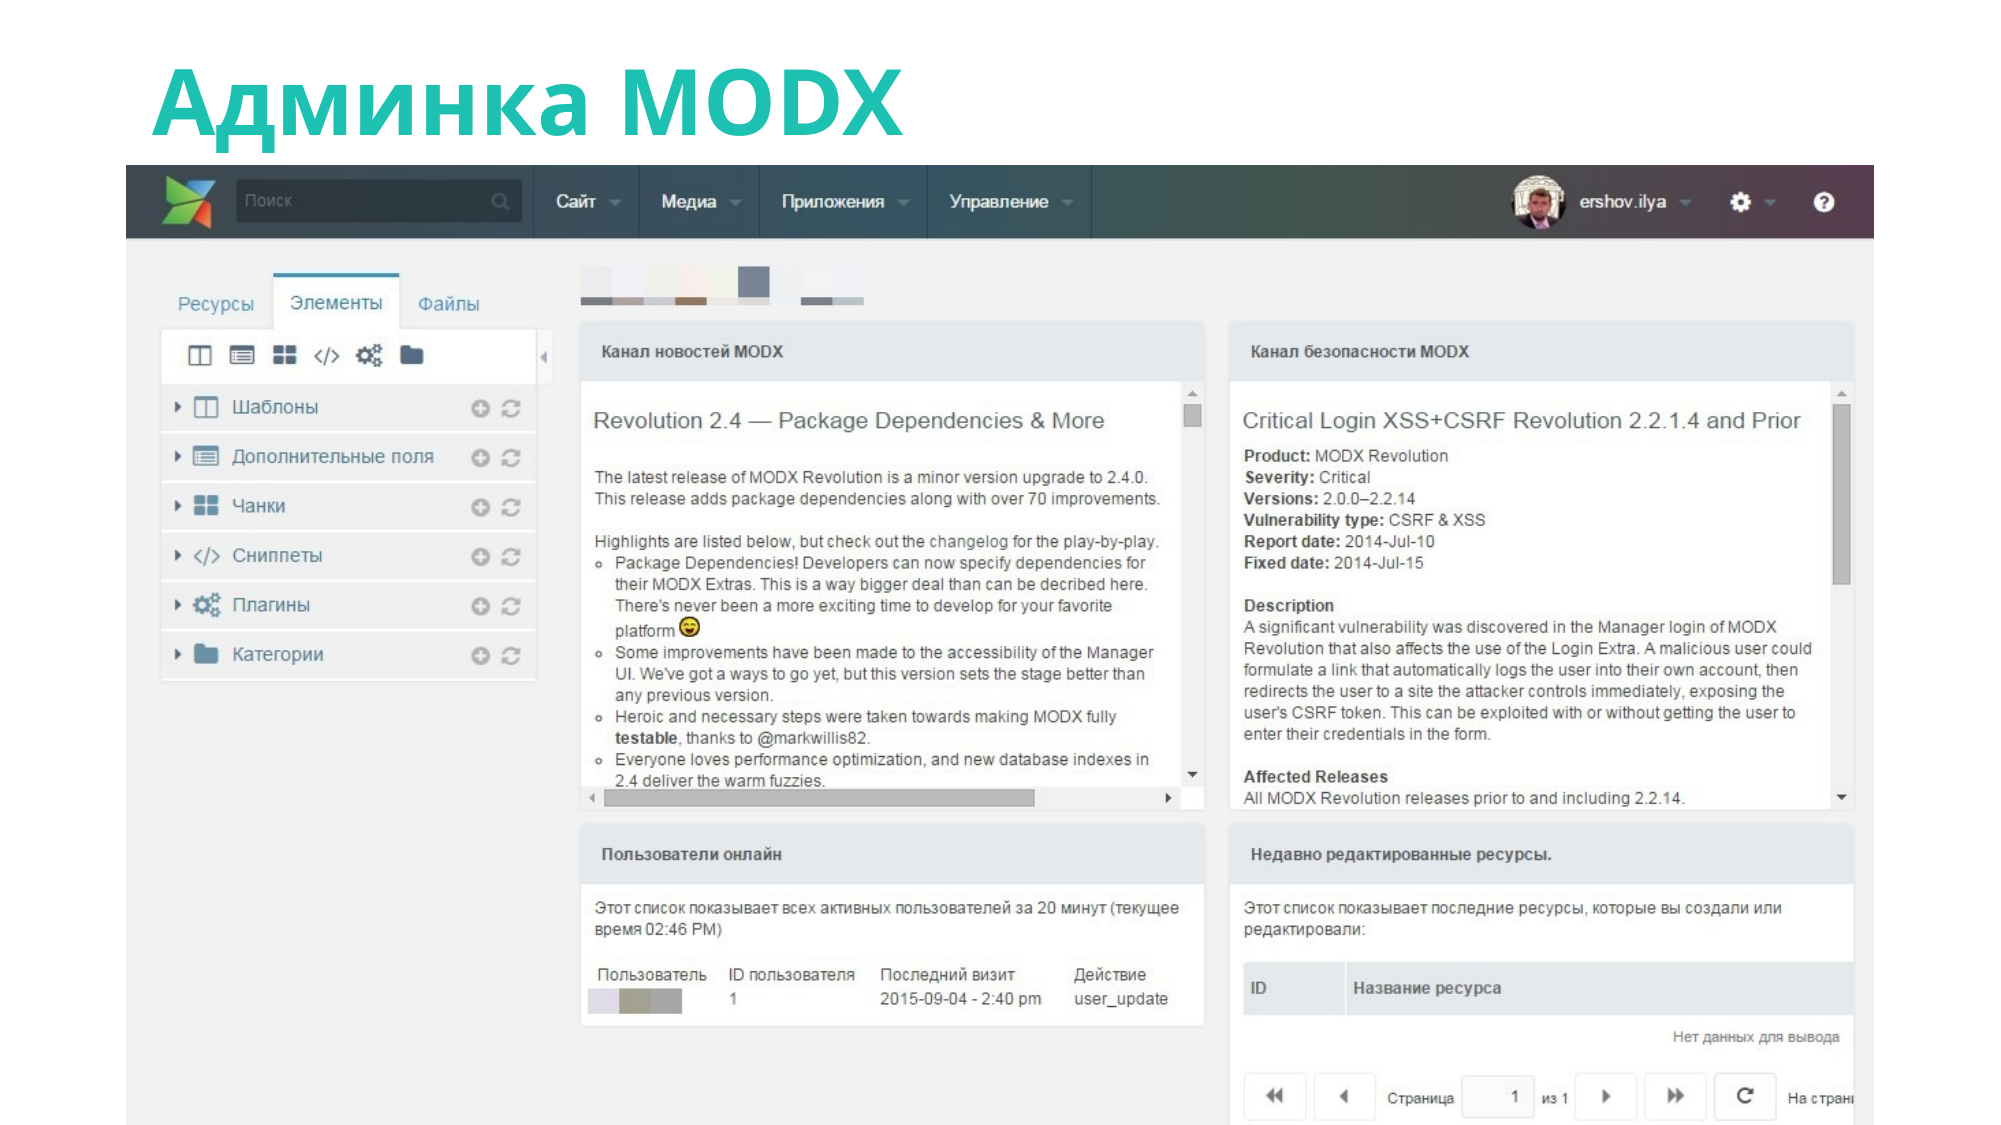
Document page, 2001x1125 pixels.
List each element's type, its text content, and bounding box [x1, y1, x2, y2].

title Админка MODX [137, 46, 1863, 165]
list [126, 165, 1874, 1125]
